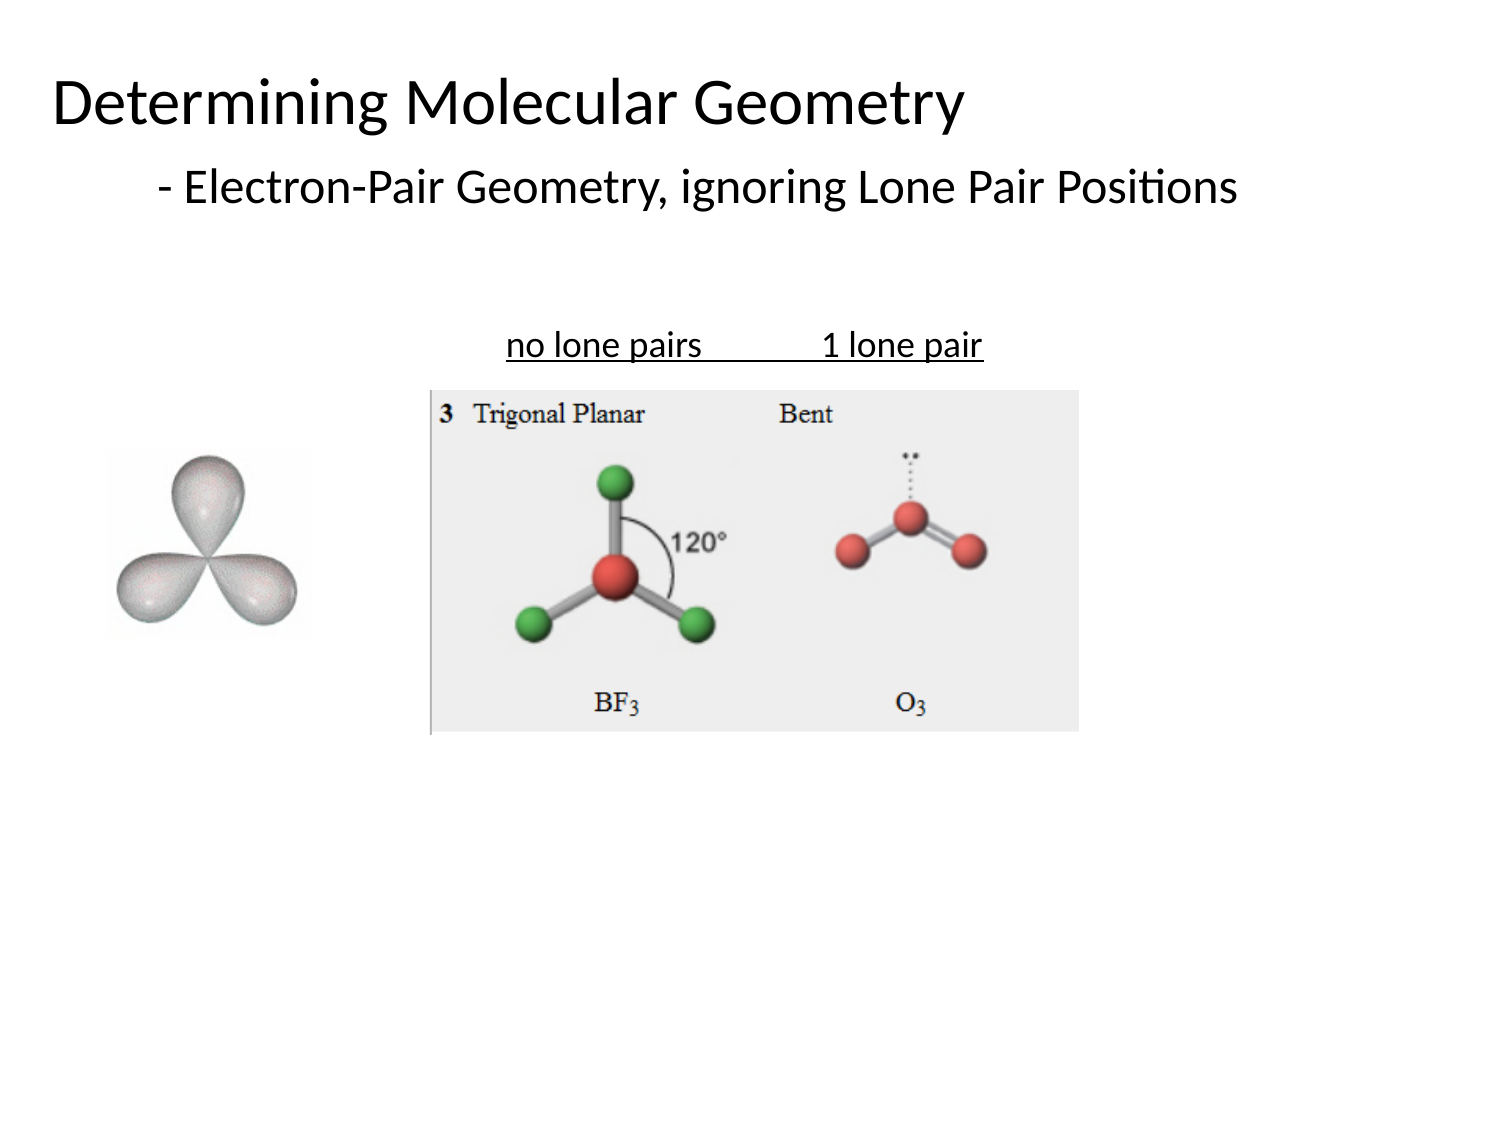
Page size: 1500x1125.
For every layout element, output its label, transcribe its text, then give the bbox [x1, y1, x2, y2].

text_box no lone pairs 1 lone pair [491, 312, 999, 373]
picture [105, 449, 313, 640]
text_box Determining Molecular Geometry - Electron-Pair Geometry, ignoring Lone Pair Positions [37, 50, 1413, 225]
picture [421, 390, 1079, 735]
